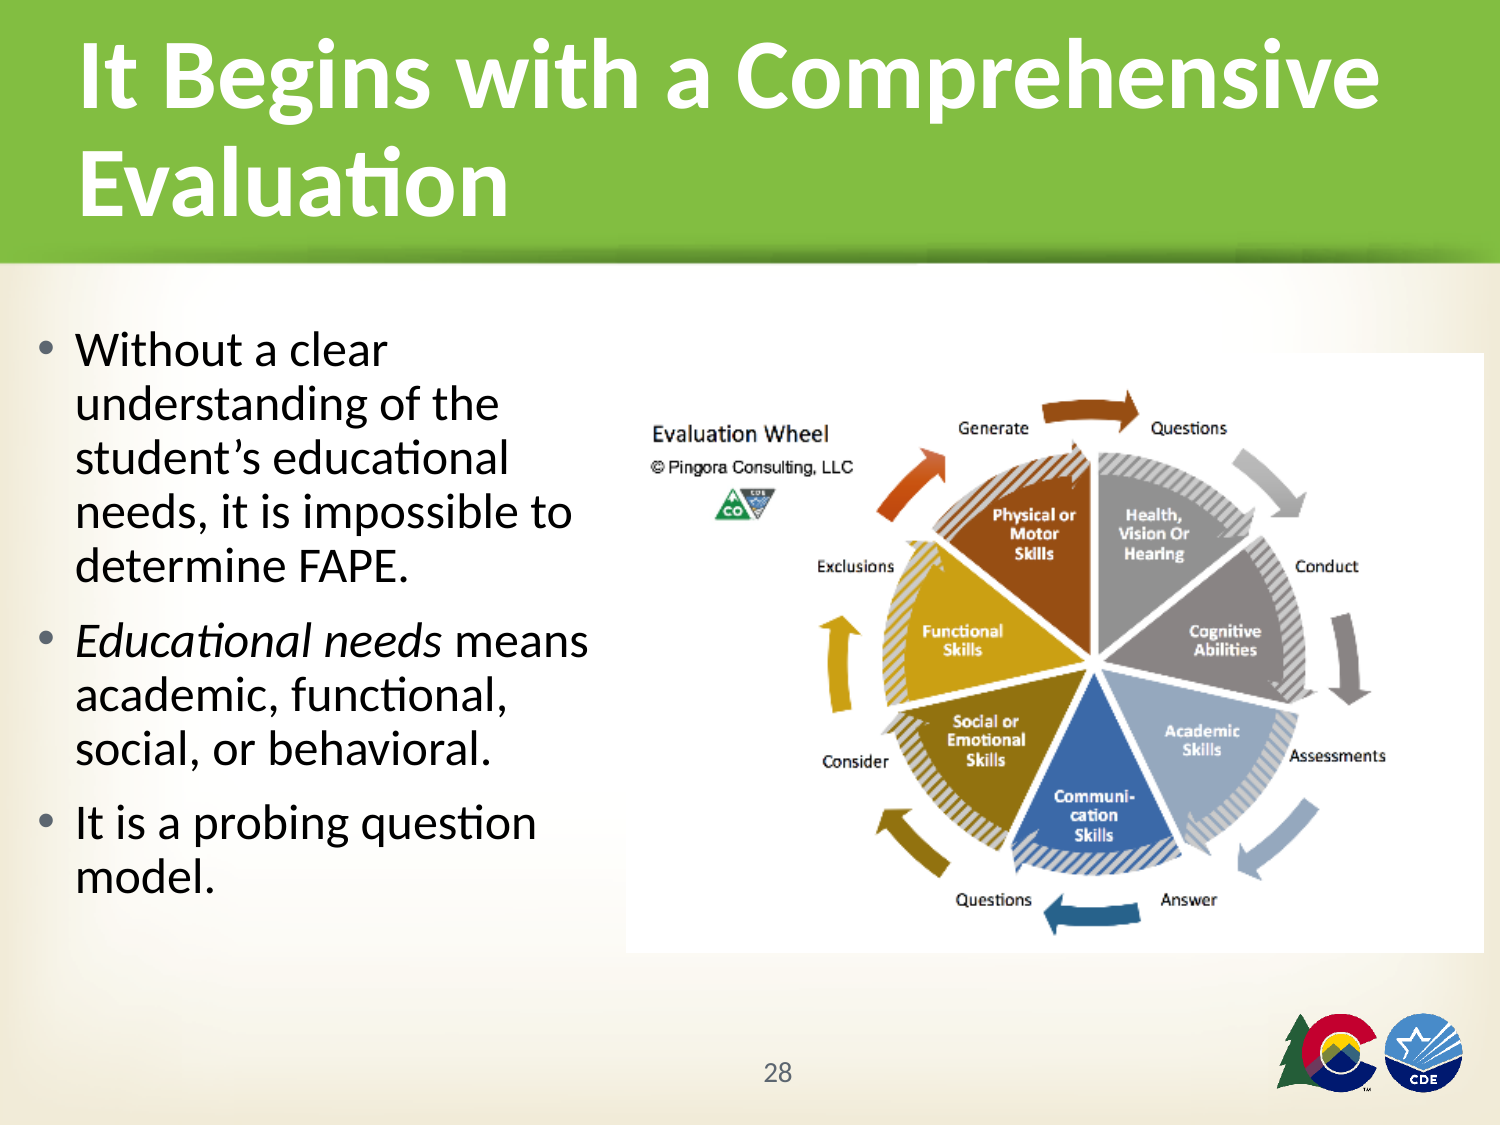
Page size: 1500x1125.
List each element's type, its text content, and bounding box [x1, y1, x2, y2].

list Without a clear understanding of the student’s educational needs, it is impossible to determine FAPE. Educational needs means academic, functional, social, or behavioral. It is a probing question model. [22, 315, 636, 1073]
picture [0, 0, 1500, 1125]
title It Begins with a Comprehensive Evaluation [62, 0, 1438, 261]
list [626, 353, 1484, 953]
